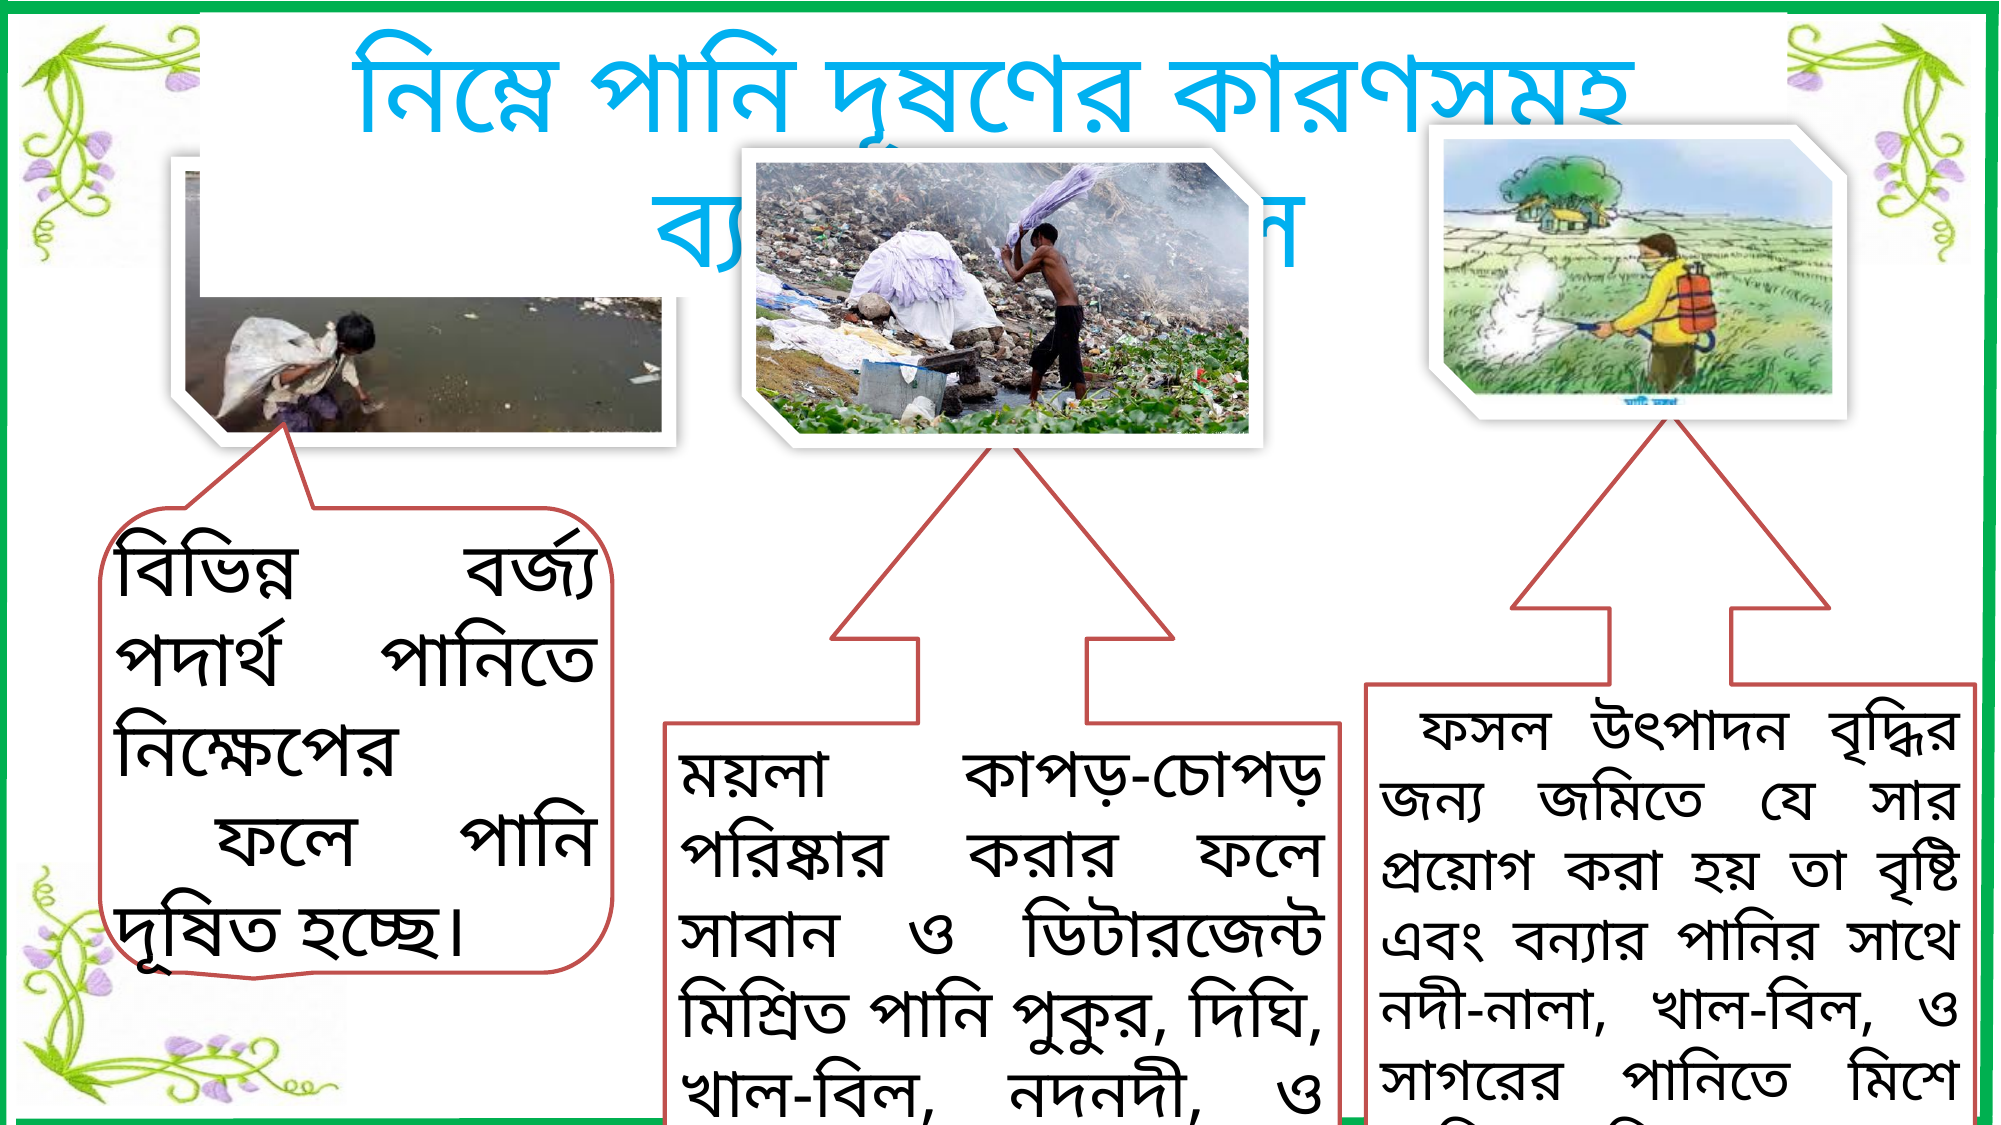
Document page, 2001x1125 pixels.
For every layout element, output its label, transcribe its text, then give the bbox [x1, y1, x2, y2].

picture [19, 20, 198, 268]
text_box নিম্নে পানি দূষণের কারণসমূহ ব্যাখ্যা করা হল [198, 10, 1790, 299]
picture [748, 155, 1257, 442]
picture [17, 863, 346, 1106]
text_box ফসল উৎপাদন বৃদ্ধির জন্য জমিতে যে সার প্রয়োগ করা হয় তা বৃষ্টি এবং বন্যার পানির সাথে নদী-নালা, খাল-বিল, ও সাগরের পানিতে মিশে পানিকে দূষিত করে। [1363, 429, 1978, 1125]
text_box ময়লা কাপড়-চোপড় পরিষ্কার করার ফলে সাবান ও ডিটারজেন্ট মিশ্রিত পানি পুকুর, দিঘি, খাল-বিল, নদনদী, ও সাগরের পানিকে দূষিত করছে। [662, 457, 1342, 1125]
picture [177, 163, 670, 440]
picture [1436, 22, 1970, 413]
text_box বিভিন্ন বর্জ্য পদার্থ পানিতে নিক্ষেপের ফলে পানি দূষিত হচ্ছে। [97, 449, 615, 981]
